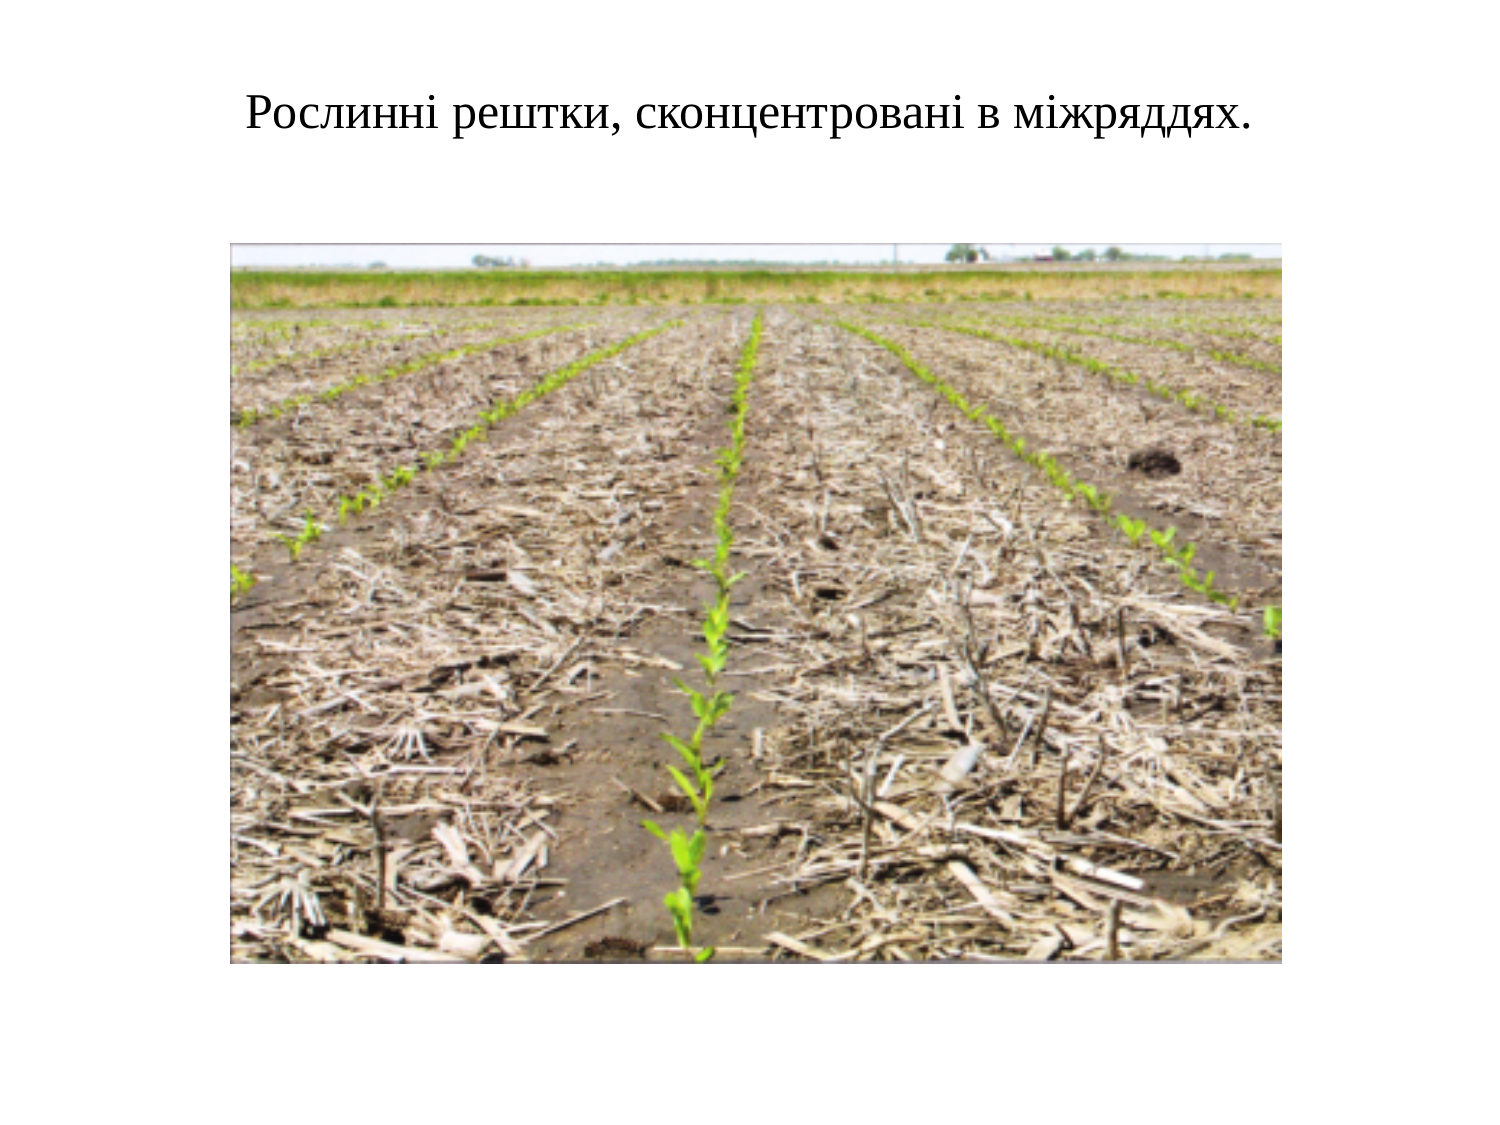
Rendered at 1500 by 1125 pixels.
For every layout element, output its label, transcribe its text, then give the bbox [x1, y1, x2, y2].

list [229, 243, 1282, 965]
title Рослинні рештки, сконцентровані в міжряддях. [74, 44, 1426, 233]
